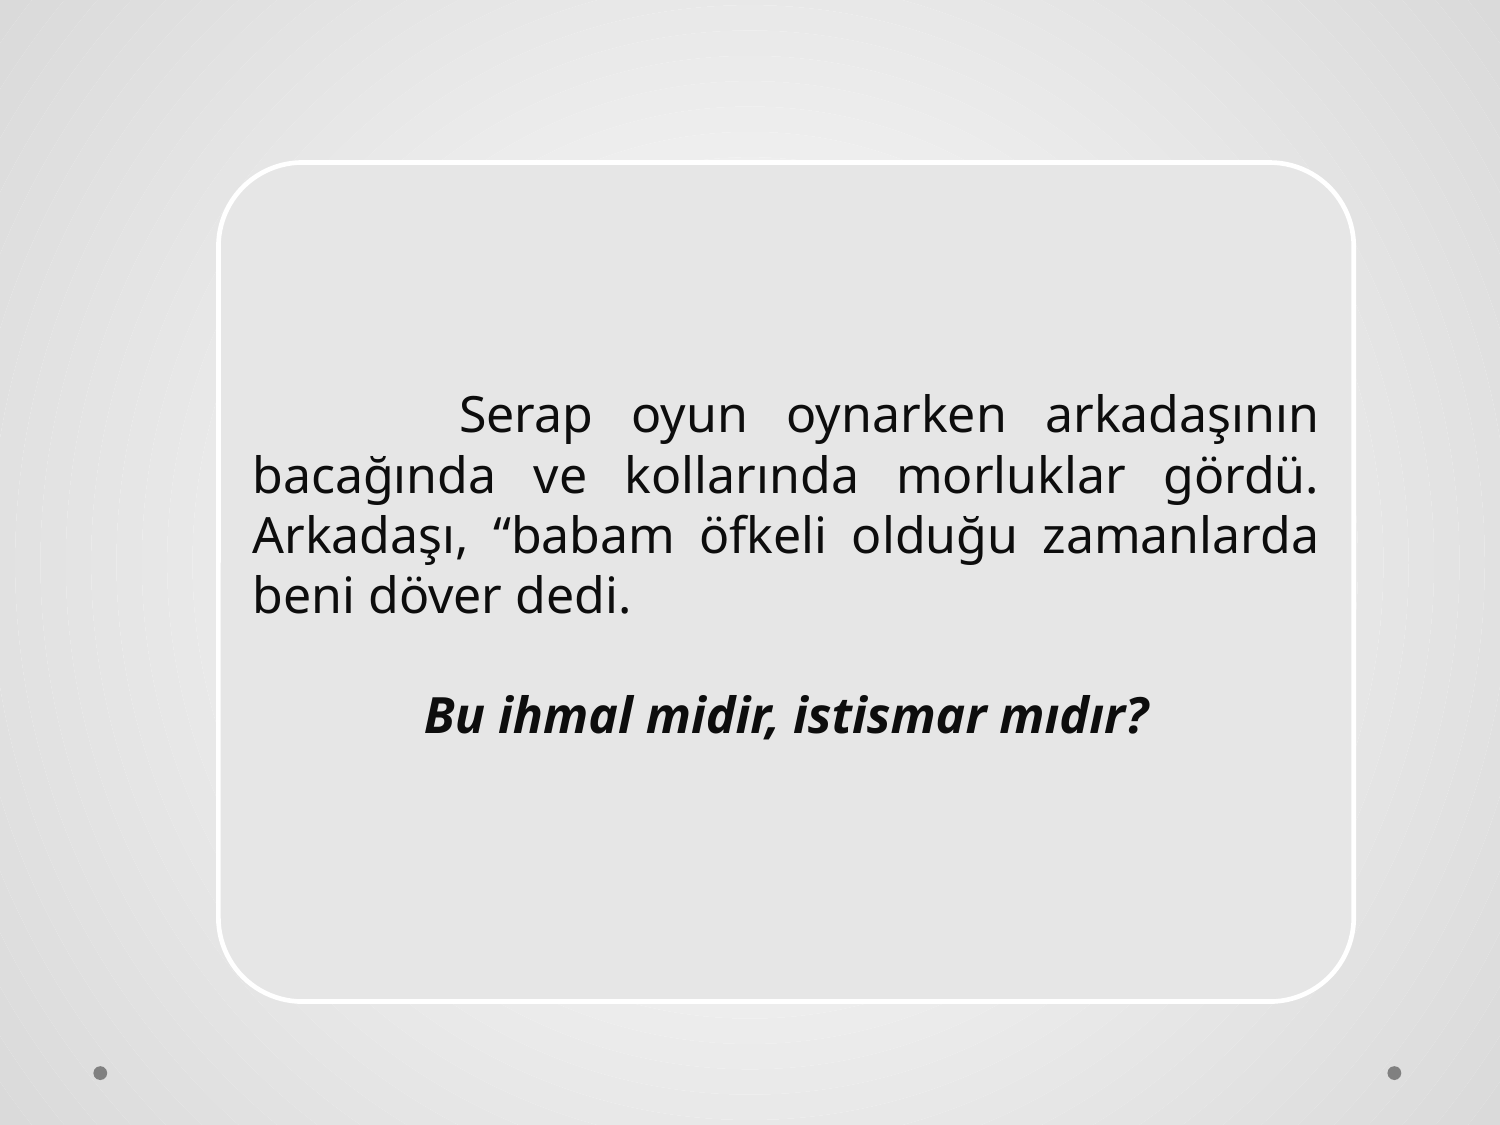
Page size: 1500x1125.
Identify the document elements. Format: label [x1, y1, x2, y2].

text_box [218, 138, 1354, 1002]
